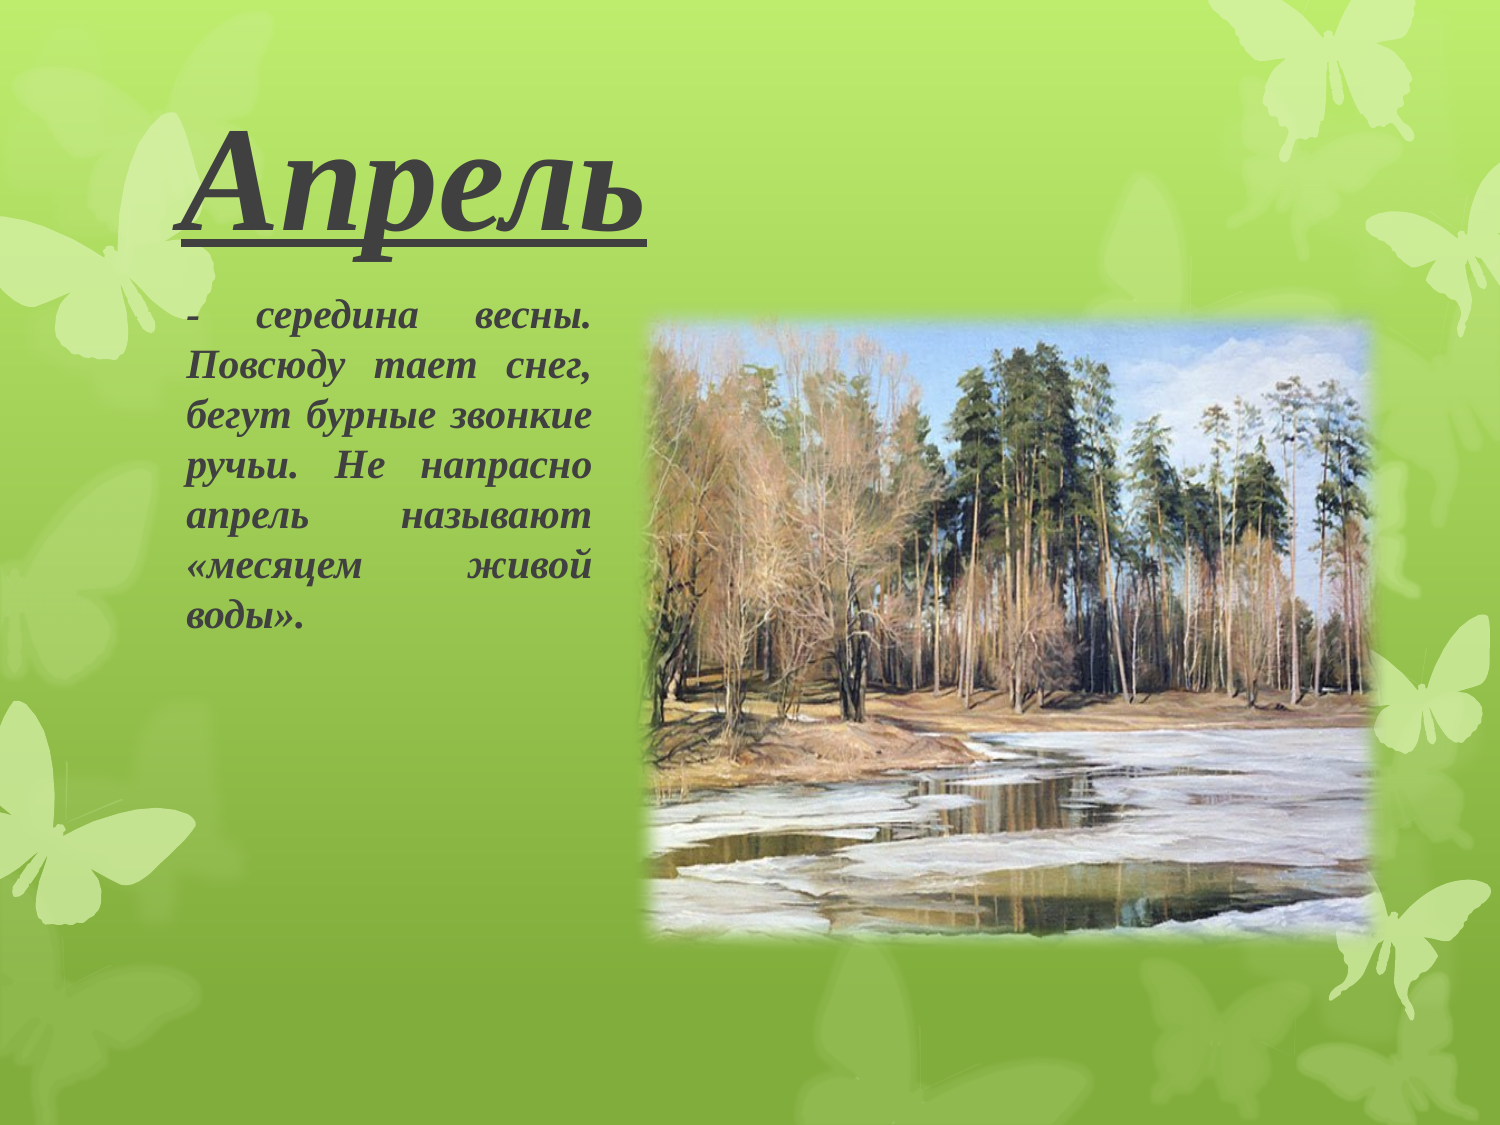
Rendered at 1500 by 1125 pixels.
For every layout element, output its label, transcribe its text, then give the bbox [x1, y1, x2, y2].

title Апрель [165, 90, 691, 268]
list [631, 302, 1389, 953]
list - середина весны. Повсюду тает снег, бегут бурные звонкие ручьи. Не напрасно апрель называют «месяцем живой воды». [171, 278, 608, 961]
